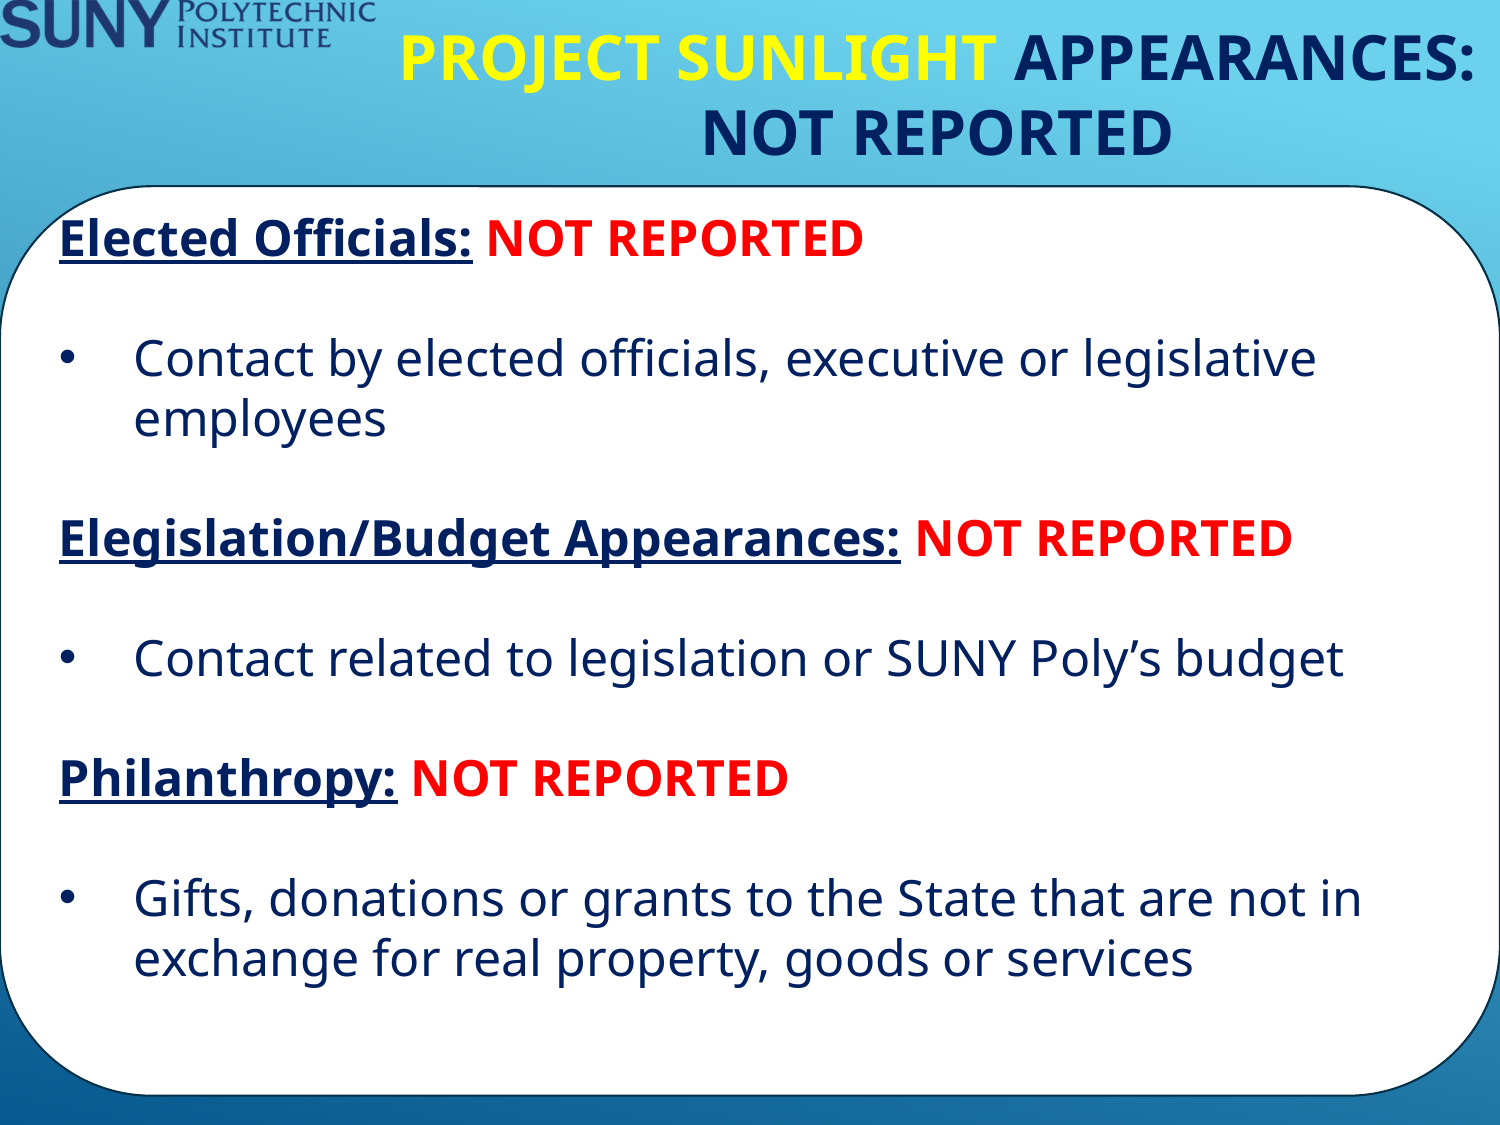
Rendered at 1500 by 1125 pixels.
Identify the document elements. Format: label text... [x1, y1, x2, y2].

text_box Elected Officials: NOT REPORTED Contact by elected officials, executive or legislative employees Elegislation/Budget Appearances: NOT REPORTED Contact related to legislation or SUNY Poly’s budget Philanthropy: NOT REPORTED Gifts, donations or grants to the State that are not in exchange for real property, goods or services [0, 185, 1500, 1097]
picture [0, 0, 376, 48]
title Project sunlight appearances: not reported [375, 0, 1500, 187]
